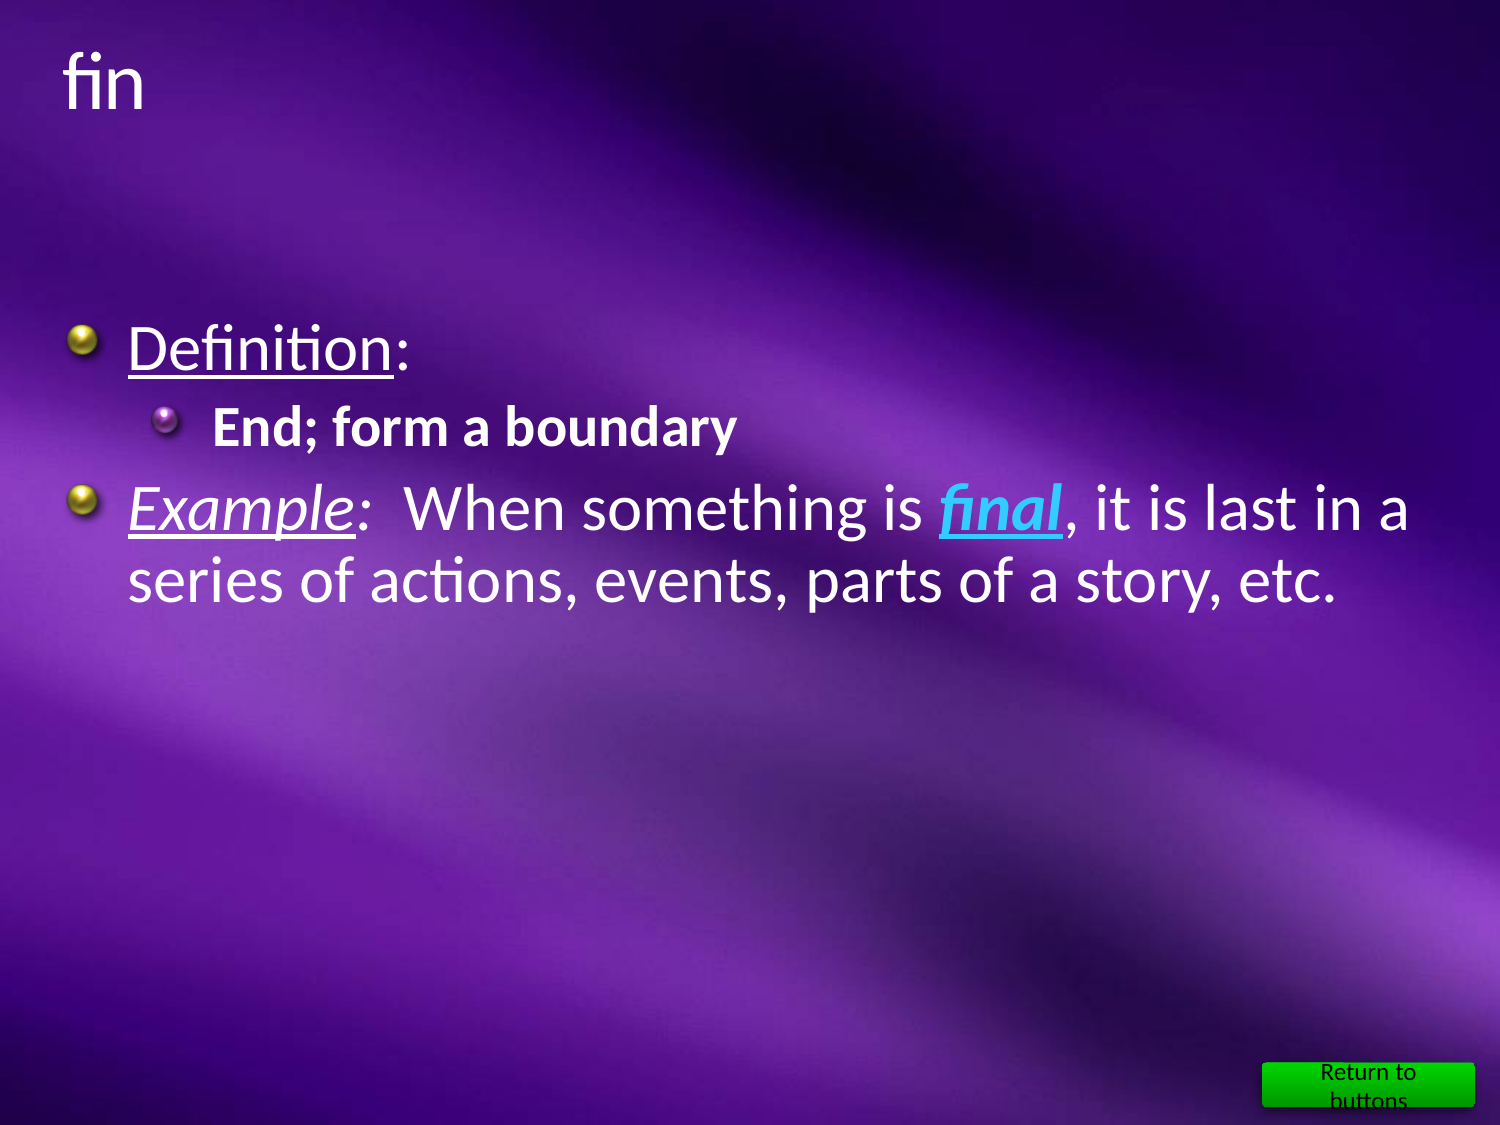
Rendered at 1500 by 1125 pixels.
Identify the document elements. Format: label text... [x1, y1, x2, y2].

title fin [62, 37, 1438, 229]
picture [0, 0, 1500, 1125]
list Definition: End; form a boundary Example: When something is final, it is last in a series of actions, events, parts of a story, etc. [62, 312, 1438, 888]
text_box Return to buttons [1262, 1062, 1475, 1108]
